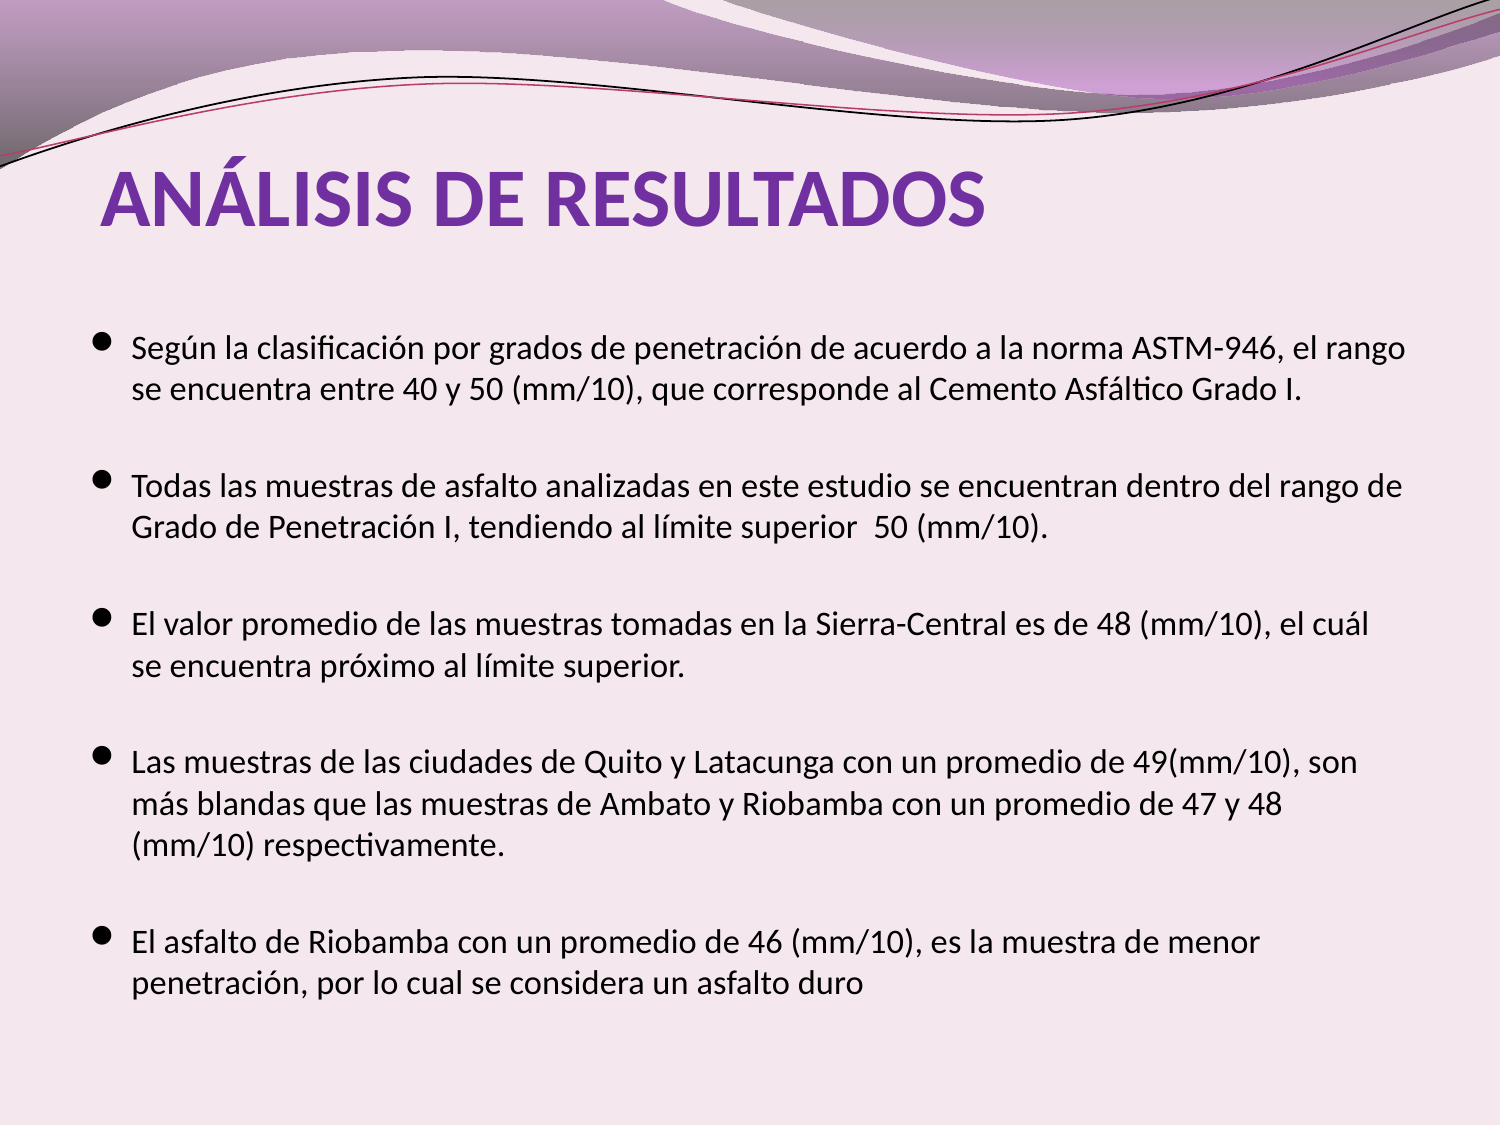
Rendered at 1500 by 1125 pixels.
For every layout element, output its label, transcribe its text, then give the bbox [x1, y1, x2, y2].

list Según la clasificación por grados de penetración de acuerdo a la norma ASTM-946, el rango se encuentra entre 40 y 50 (mm/10), que corresponde al Cemento Asfáltico Grado I. Todas las muestras de asfalto analizadas en este estudio se encuentran dentro del rango de Grado de Penetración I, tendiendo al límite superior 50 (mm/10). El valor promedio de las muestras tomadas en la Sierra-Central es de 48 (mm/10), el cuál se encuentra próximo al límite superior. Las muestras de las ciudades de Quito y Latacunga con un promedio de 49(mm/10), son más blandas que las muestras de Ambato y Riobamba con un promedio de 47 y 48 (mm/10) respectivamente. El asfalto de Riobamba con un promedio de 46 (mm/10), es la muestra de menor penetración, por lo cual se considera un asfalto duro [75, 317, 1425, 1038]
title ANÁLISIS DE RESULTADOS [100, 113, 1388, 244]
